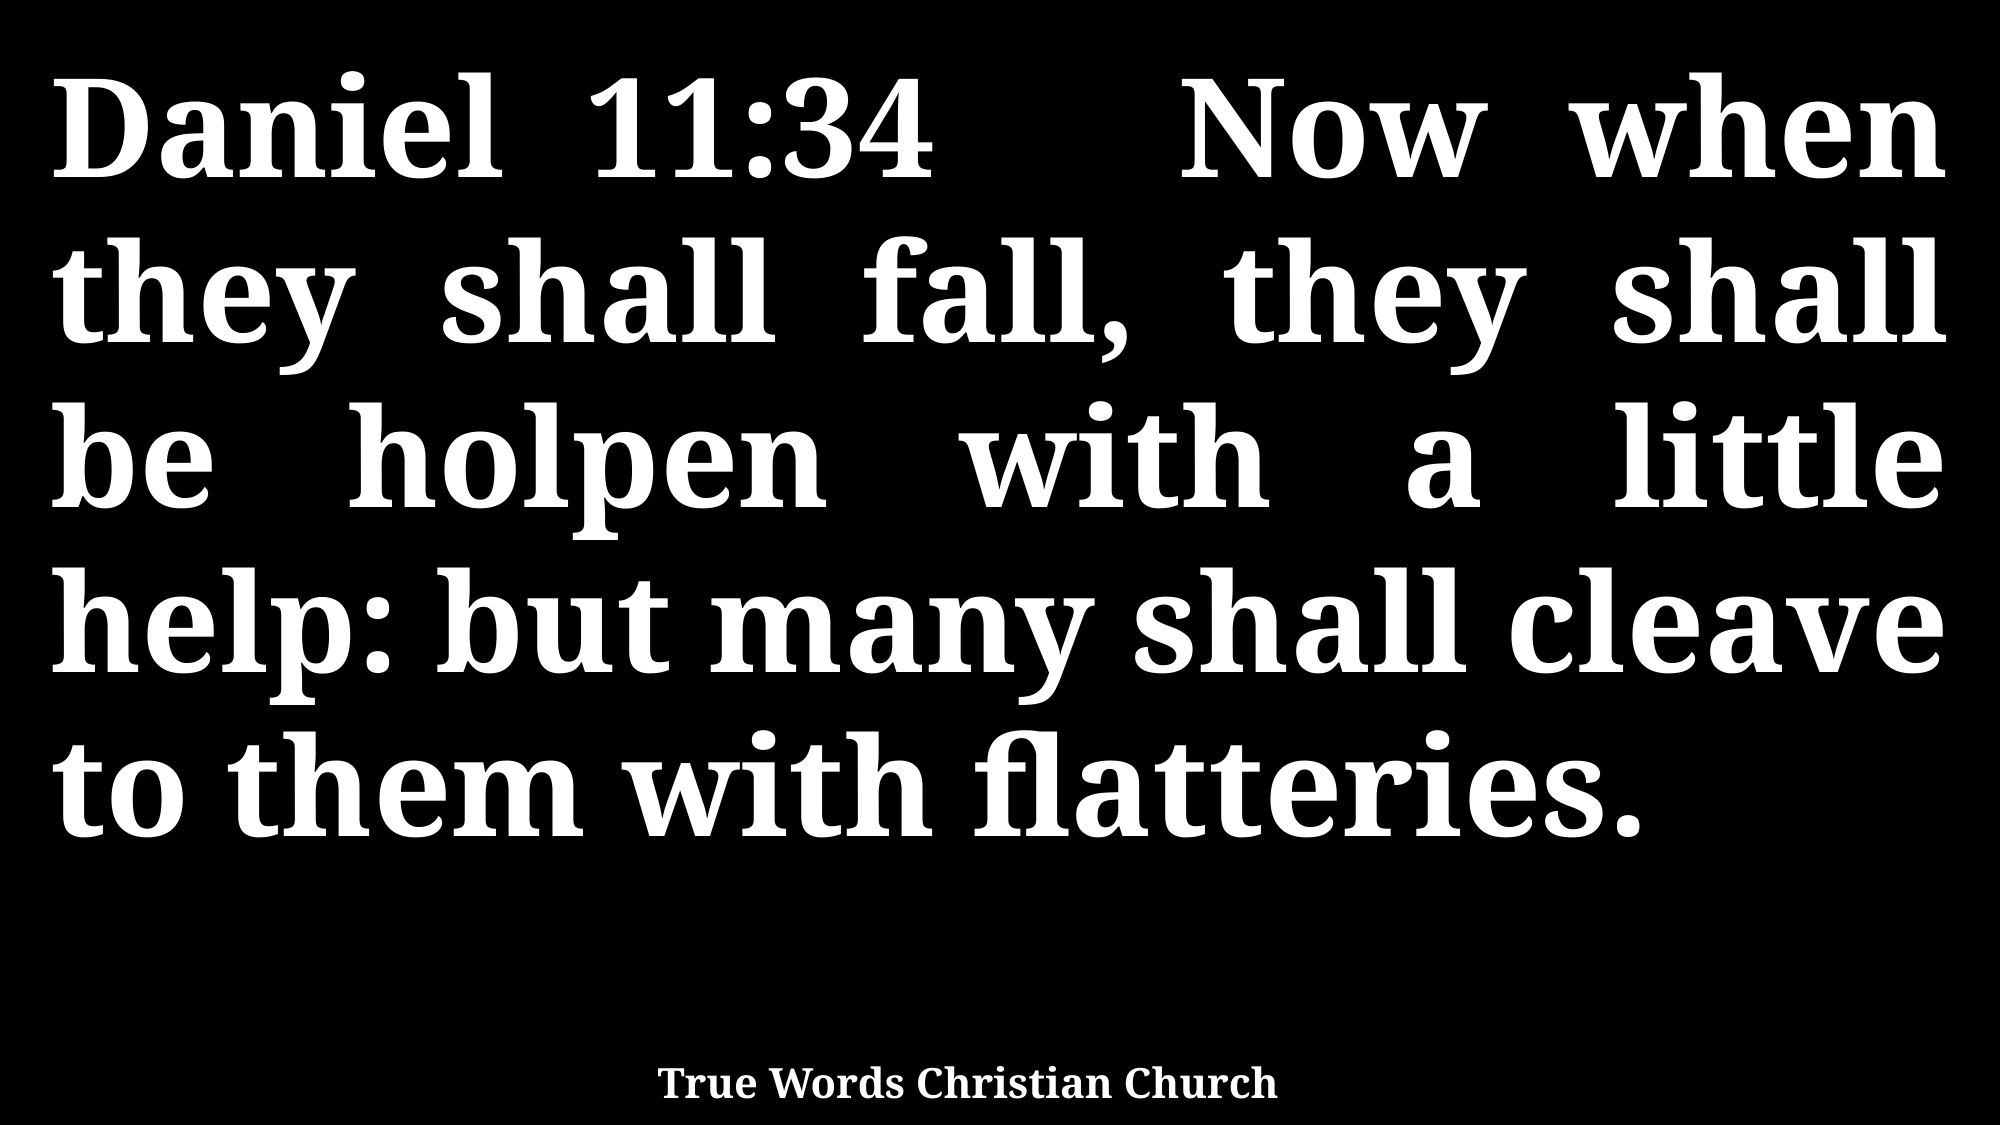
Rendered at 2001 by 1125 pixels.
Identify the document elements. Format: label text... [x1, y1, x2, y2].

text_box True Words Christian Church [642, 1049, 1294, 1114]
text_box Daniel 11:34 Now when they shall fall, they shall be holpen with a little help: but many shall cleave to them with flatteries. [35, 32, 1965, 872]
